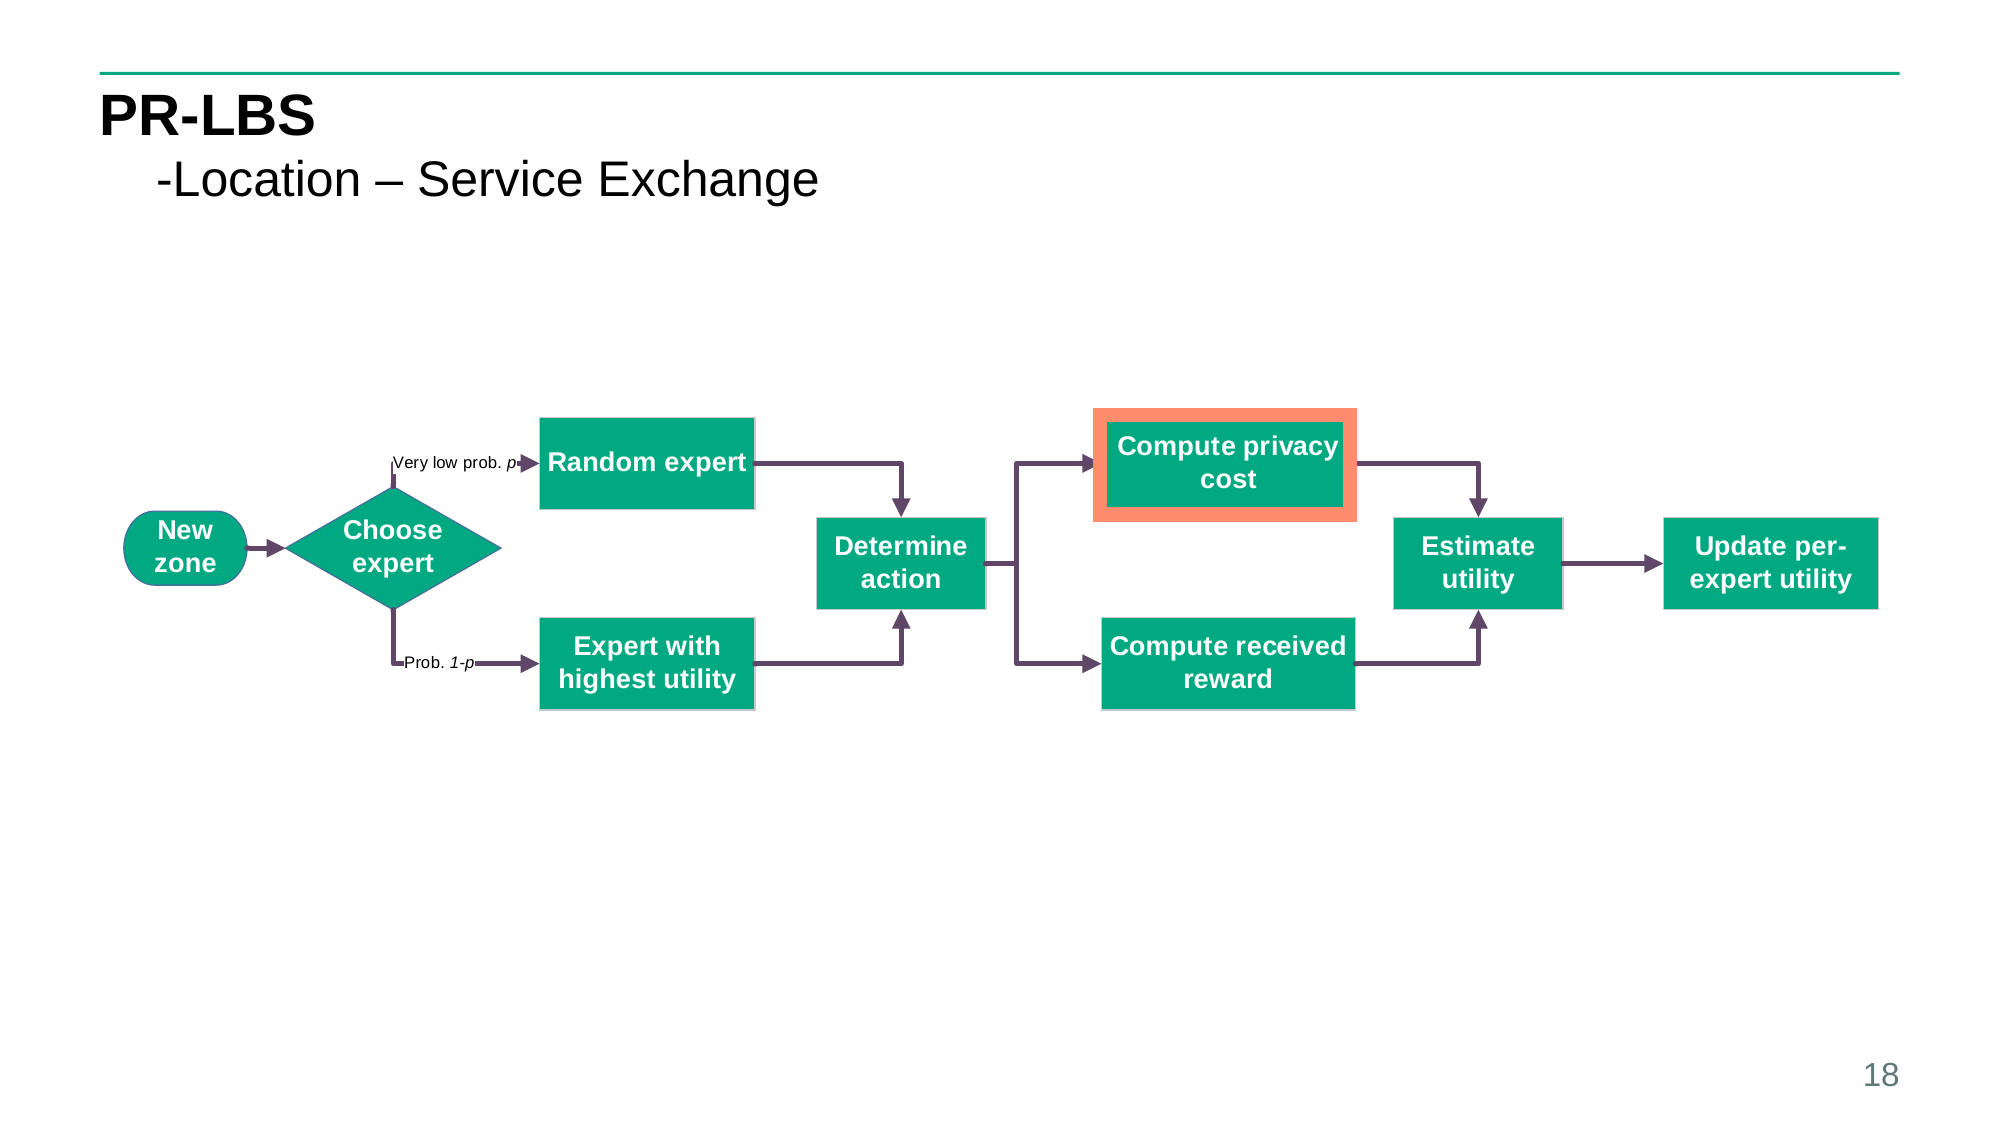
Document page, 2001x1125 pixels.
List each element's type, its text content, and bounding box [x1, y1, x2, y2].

title PR-LBS [99, 85, 1900, 153]
list -Location – Service Exchange [99, 153, 1900, 216]
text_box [120, 414, 1880, 711]
slide_number 18 [1812, 1054, 1900, 1093]
